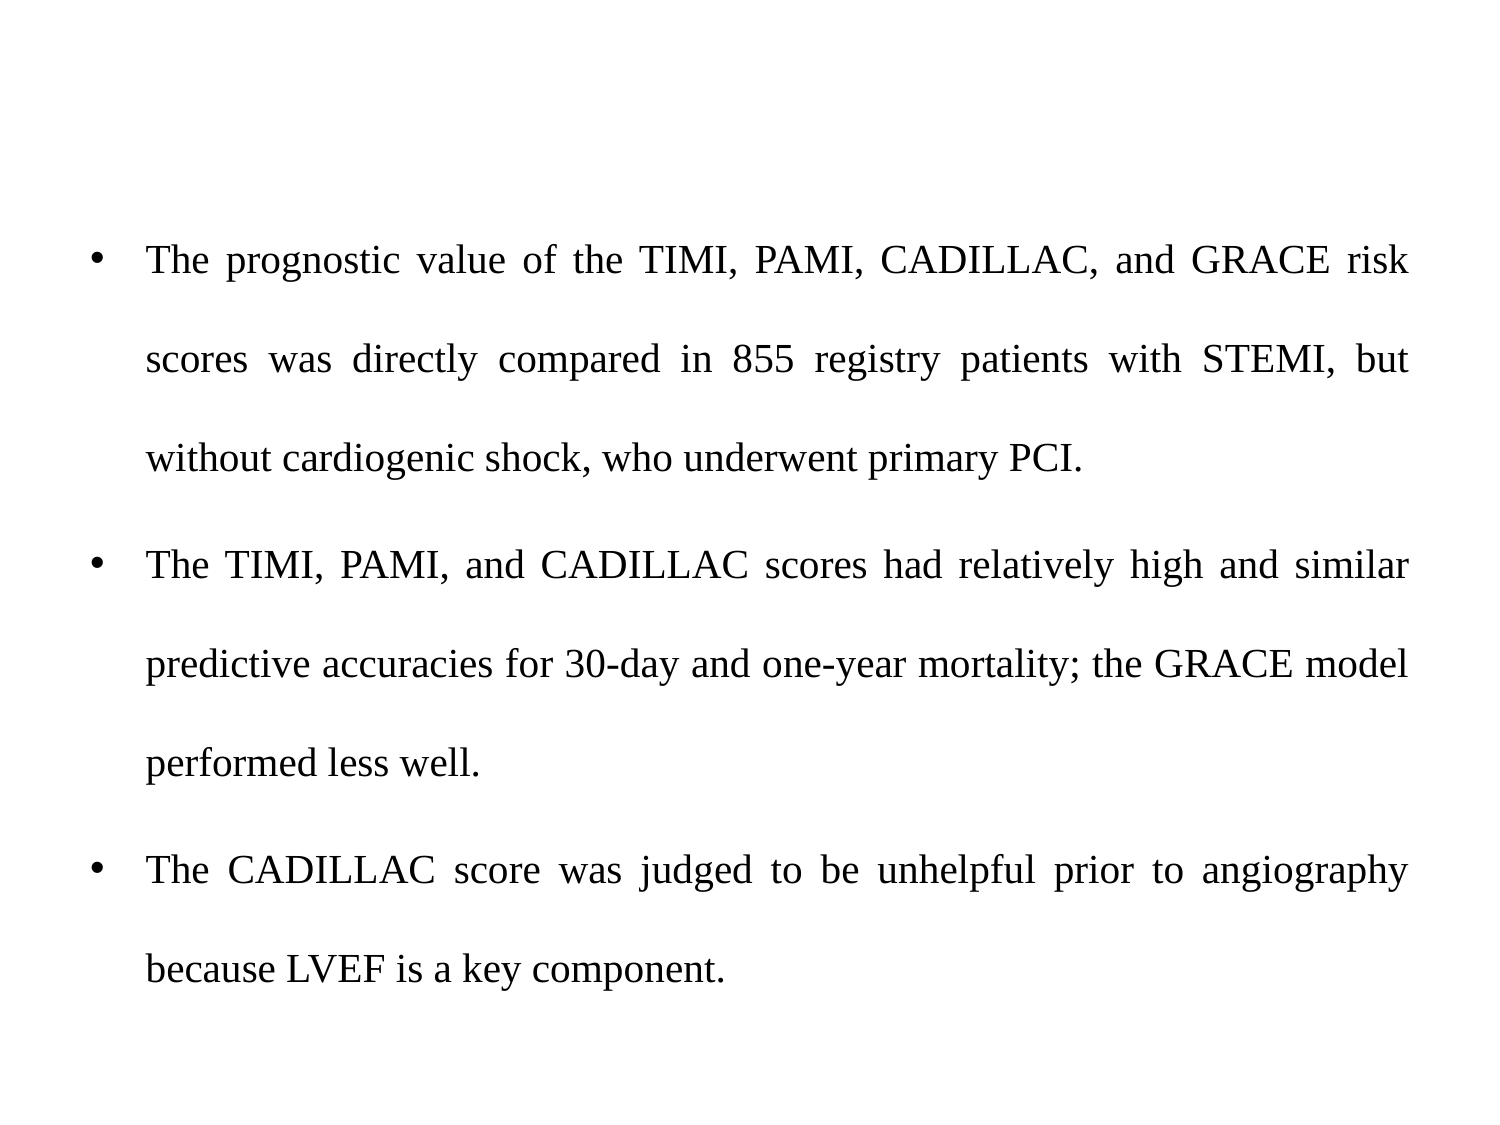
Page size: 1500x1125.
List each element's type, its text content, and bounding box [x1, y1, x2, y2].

list The prognostic value of the TIMI, PAMI, CADILLAC, and GRACE risk scores was directly compared in 855 registry patients with STEMI, but without cardiogenic shock, who underwent primary PCI. The TIMI, PAMI, and CADILLAC scores had relatively high and similar predictive accuracies for 30-day and one-year mortality; the GRACE model performed less well. The CADILLAC score was judged to be unhelpful prior to angiography because LVEF is a key component. [74, 174, 1426, 1006]
